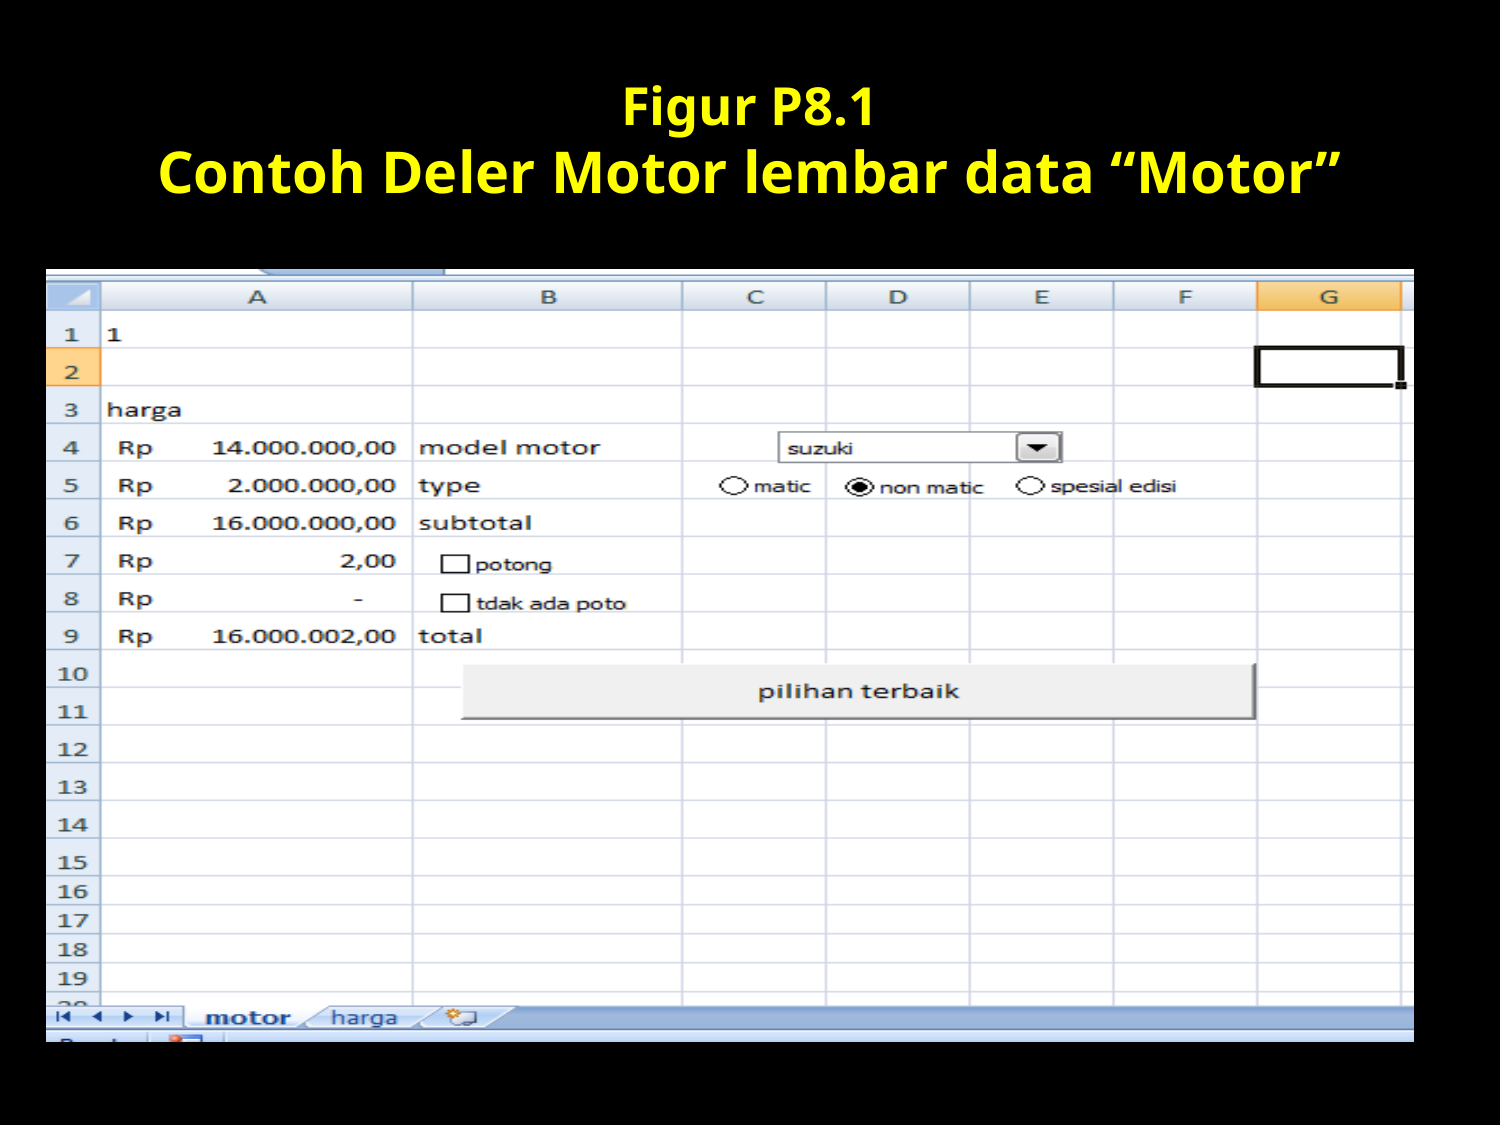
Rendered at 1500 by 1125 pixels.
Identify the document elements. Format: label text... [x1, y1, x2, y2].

title Figur P8.1 Contoh Deler Motor lembar data “Motor” [75, 45, 1425, 233]
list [46, 269, 1415, 1043]
